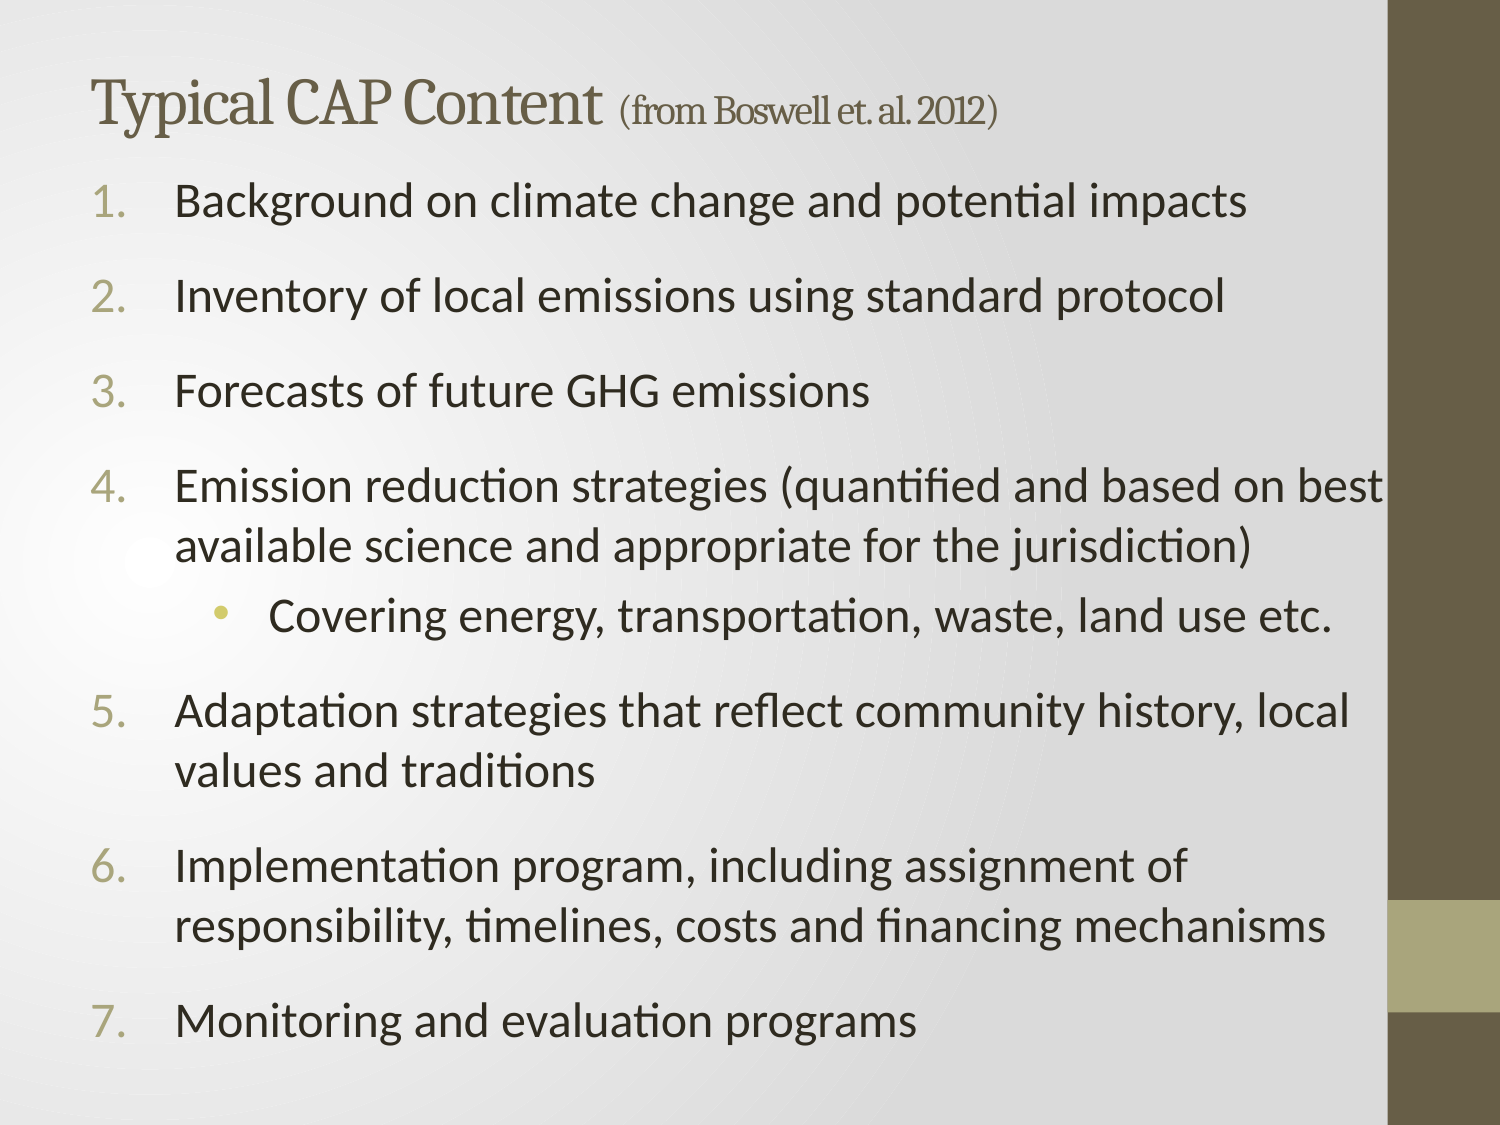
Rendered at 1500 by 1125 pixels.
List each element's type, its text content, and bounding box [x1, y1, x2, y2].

list Background on climate change and potential impacts Inventory of local emissions using standard protocol Forecasts of future GHG emissions Emission reduction strategies (quantified and based on best available science and appropriate for the jurisdiction) Covering energy, transportation, waste, land use etc. Adaptation strategies that reflect community history, local values and traditions Implementation program, including assignment of responsibility, timelines, costs and financing mechanisms Monitoring and evaluation programs [75, 160, 1425, 1088]
title Typical CAP Content (from Boswell et. al. 2012) [75, 45, 1425, 150]
